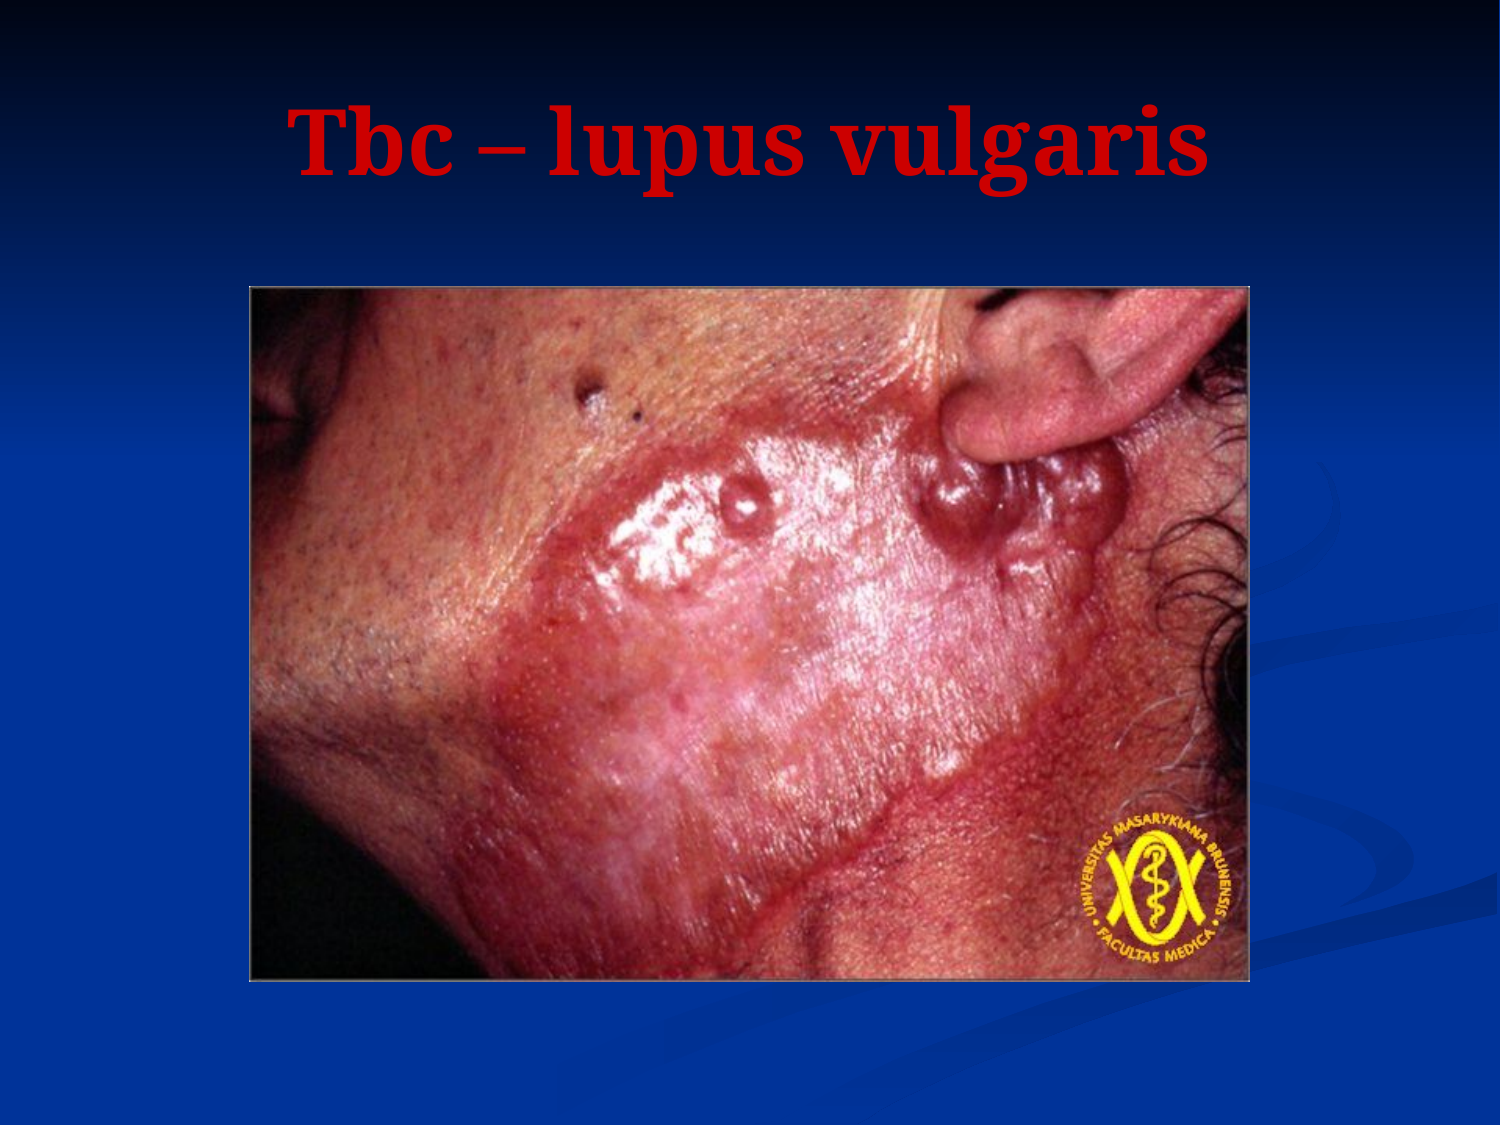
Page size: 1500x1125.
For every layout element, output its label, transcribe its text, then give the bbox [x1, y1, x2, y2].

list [249, 285, 1250, 982]
title Tbc – lupus vulgaris [75, 45, 1425, 233]
